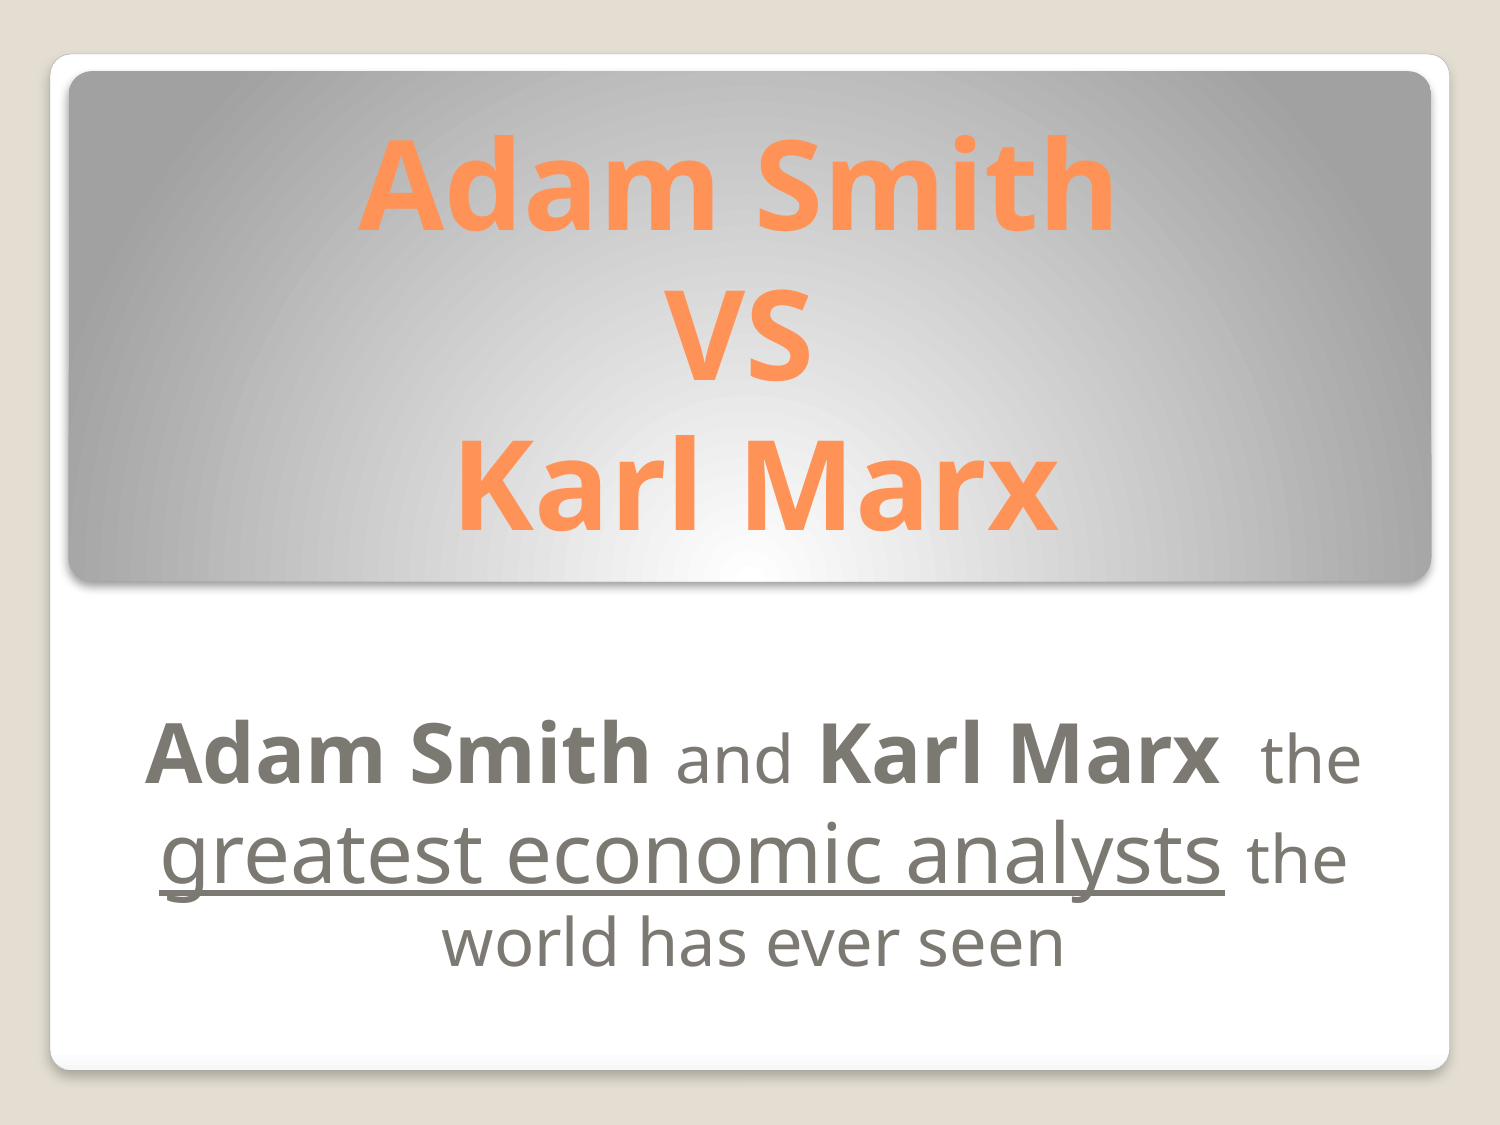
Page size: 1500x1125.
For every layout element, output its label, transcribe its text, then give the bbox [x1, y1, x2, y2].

title Adam Smith VS Karl Marx [118, 75, 1394, 563]
subtitle Adam Smith and Karl Marx the greatest economic analysts the world has ever seen [87, 699, 1400, 1038]
